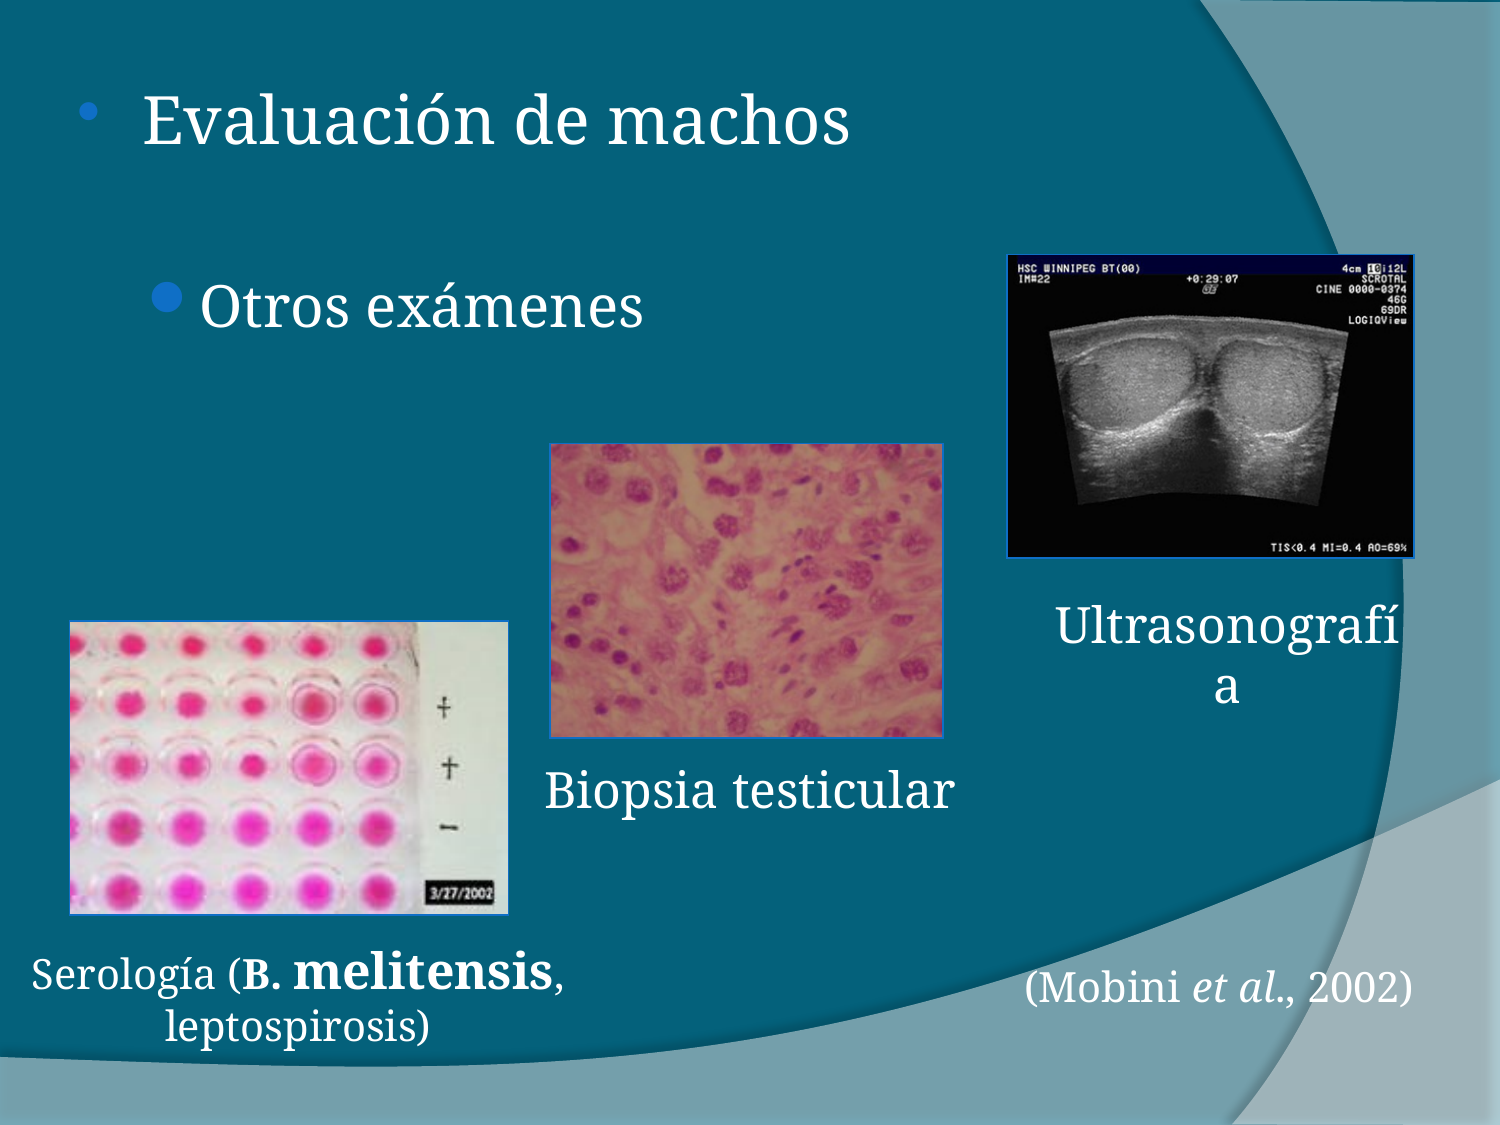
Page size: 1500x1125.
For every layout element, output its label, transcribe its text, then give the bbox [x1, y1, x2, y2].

list Evaluación de machos Otros exámenes (Mobini et al., 2002) [58, 70, 1430, 1059]
picture [70, 621, 508, 915]
picture [1007, 255, 1414, 558]
text_box Biopsia testicular [525, 751, 975, 827]
text_box Ultrasonografía [1031, 586, 1424, 721]
text_box Serología (B. melitensis, leptospirosis) [0, 932, 603, 1058]
picture [550, 444, 943, 738]
